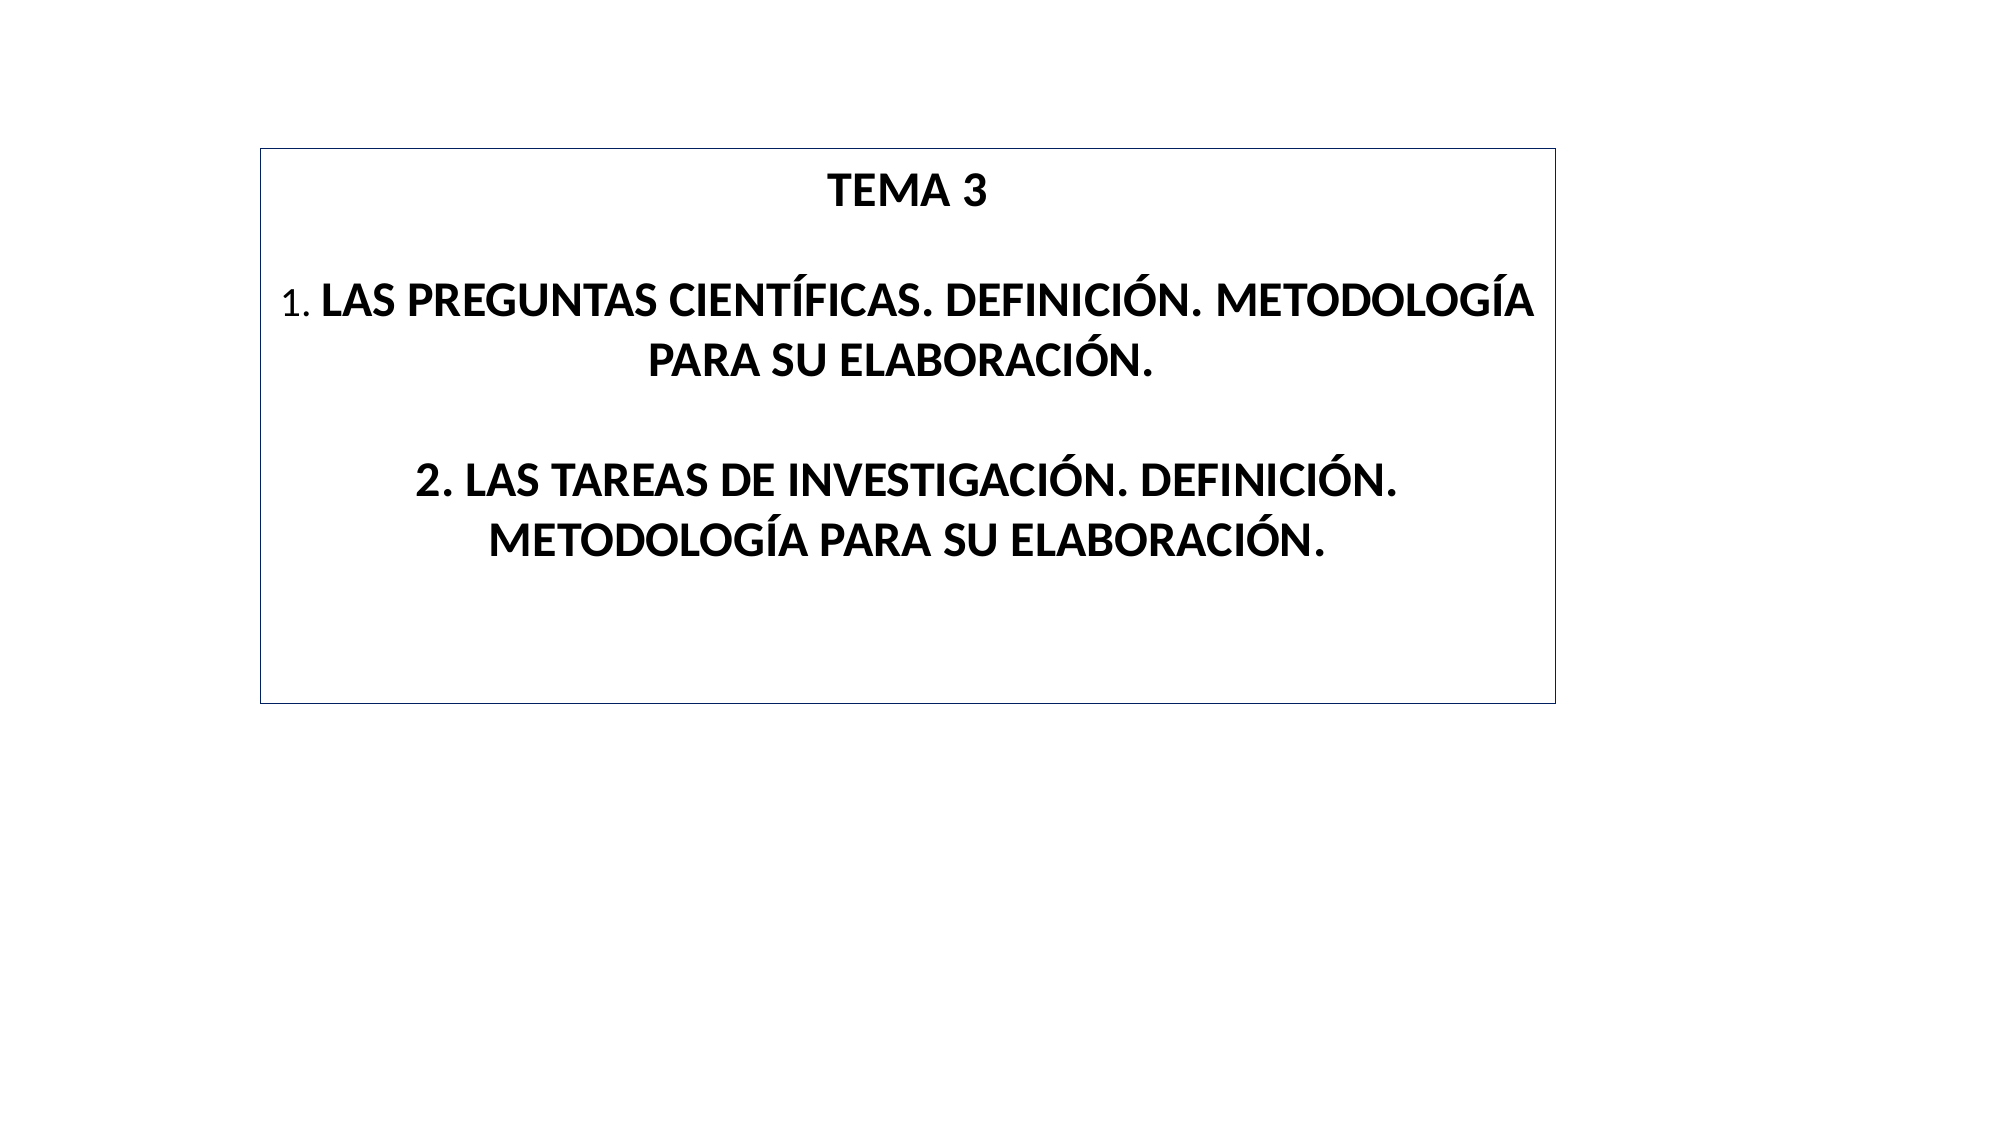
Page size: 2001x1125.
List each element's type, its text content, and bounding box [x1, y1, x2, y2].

text_box TEMA 3 1. LAS PREGUNTAS CIENTÍFICAS. DEFINICIÓN. METODOLOGÍA PARA SU ELABORACIÓN. 2. LAS TAREAS DE INVESTIGACIÓN. DEFINICIÓN. METODOLOGÍA PARA SU ELABORACIÓN. [260, 148, 1556, 704]
